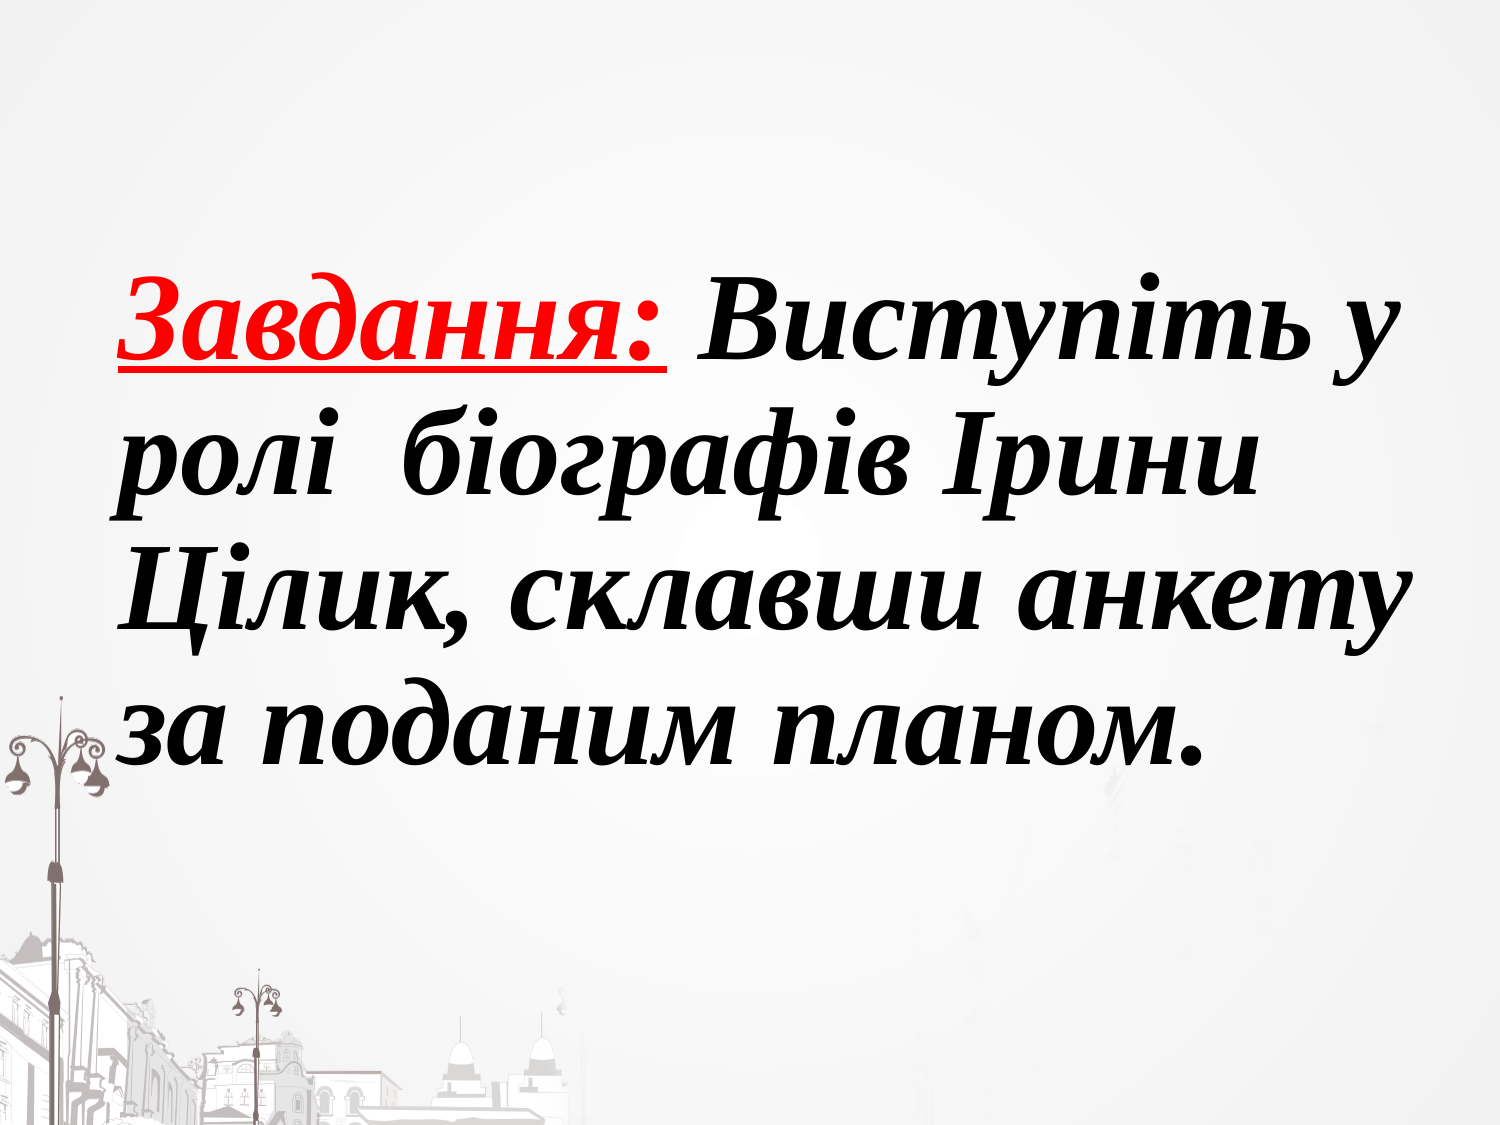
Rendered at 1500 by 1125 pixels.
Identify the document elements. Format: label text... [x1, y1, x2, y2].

list Завдання: Виступіть у ролі біографів Ірини Цілик, склавши анкету за поданим планом. [103, 243, 1475, 1014]
picture [0, 0, 1500, 1125]
